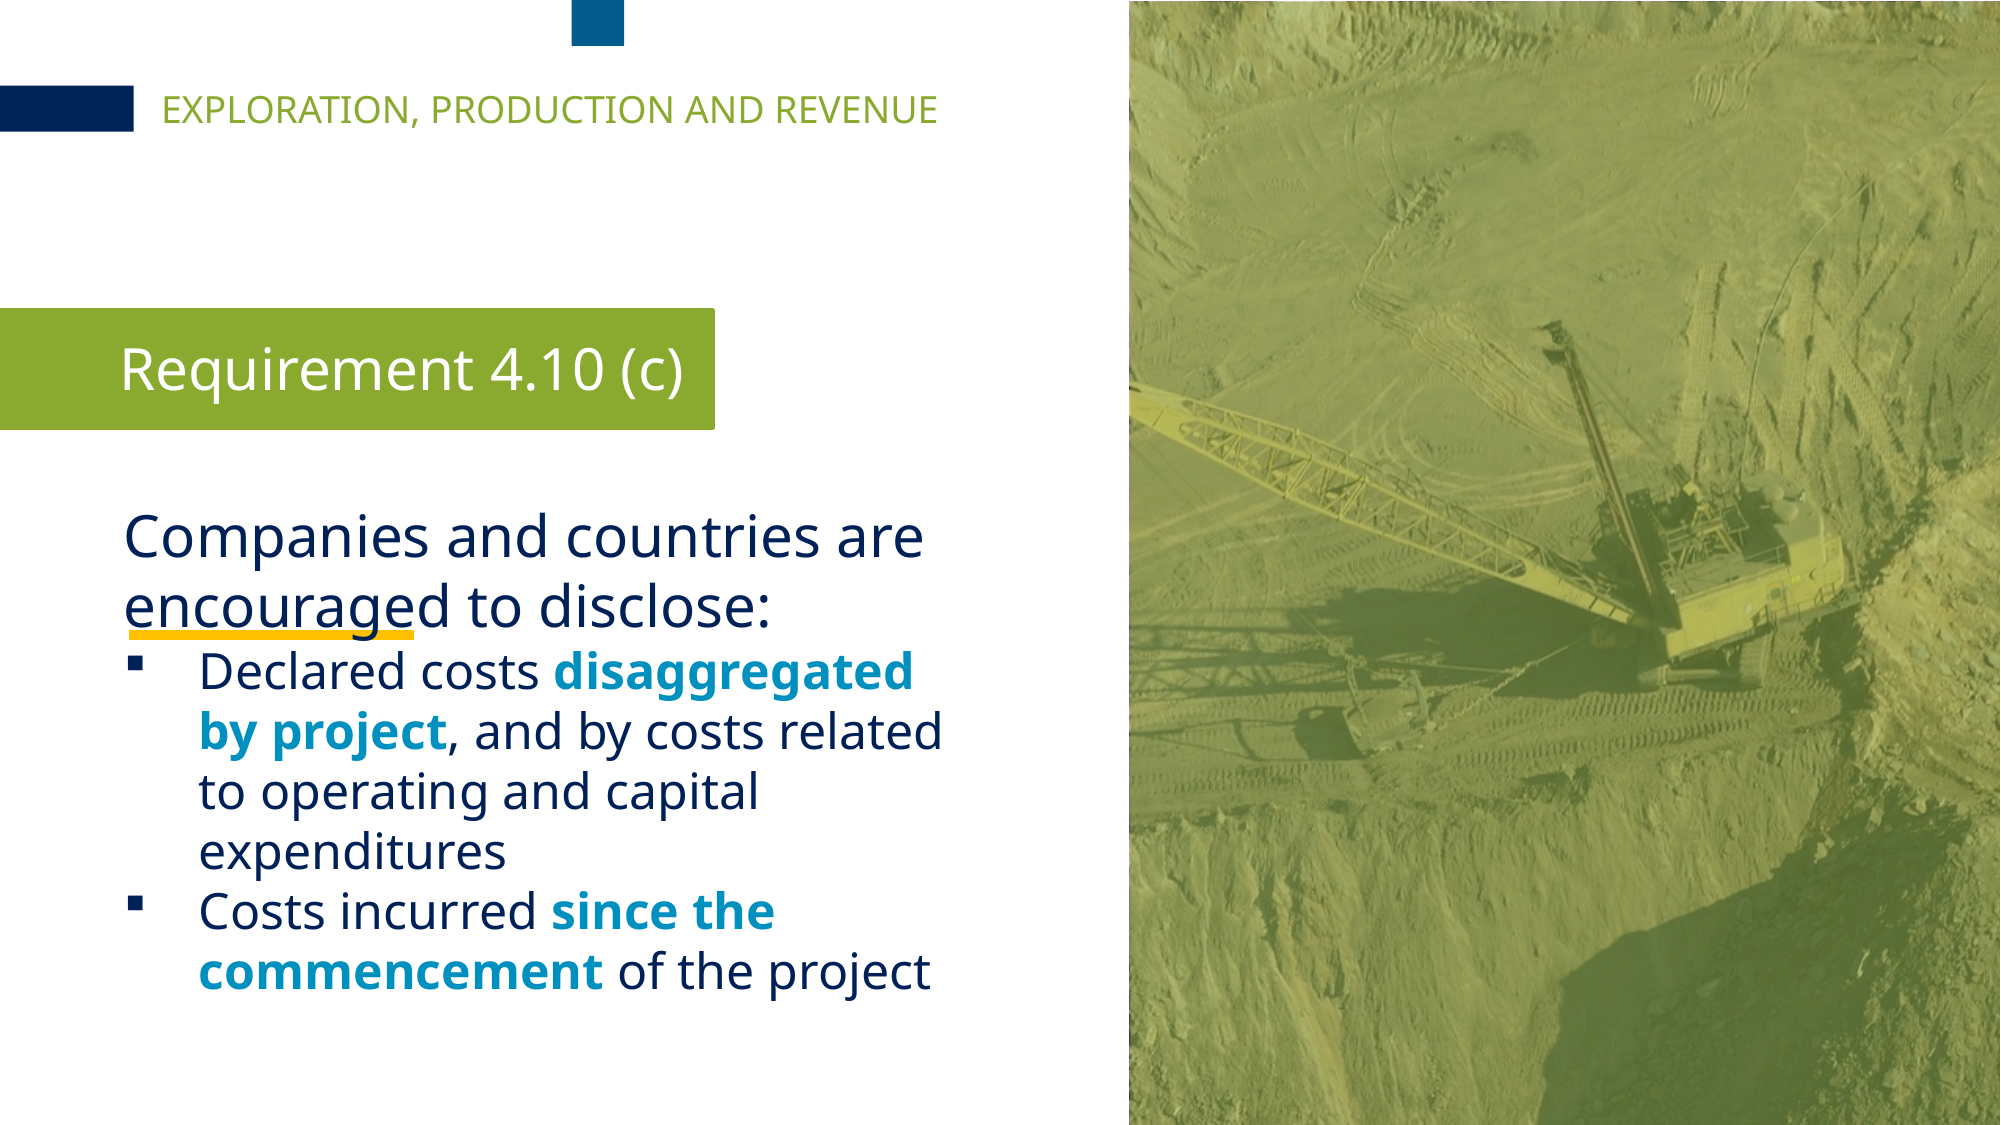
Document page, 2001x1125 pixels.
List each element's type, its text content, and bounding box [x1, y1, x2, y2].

picture [1129, 1, 2000, 1125]
text_box Requirement 4.10 (c) [65, 324, 699, 410]
text_box [0, 308, 715, 430]
list EXPLORATION, PRODUCTION AND REVENUE [145, 82, 1028, 150]
text_box Companies and countries are encouraged to disclose: Declared costs disaggregated by project, and by costs related to operating and capital expenditures Costs incurred since the commencement of the project [108, 491, 1000, 1077]
